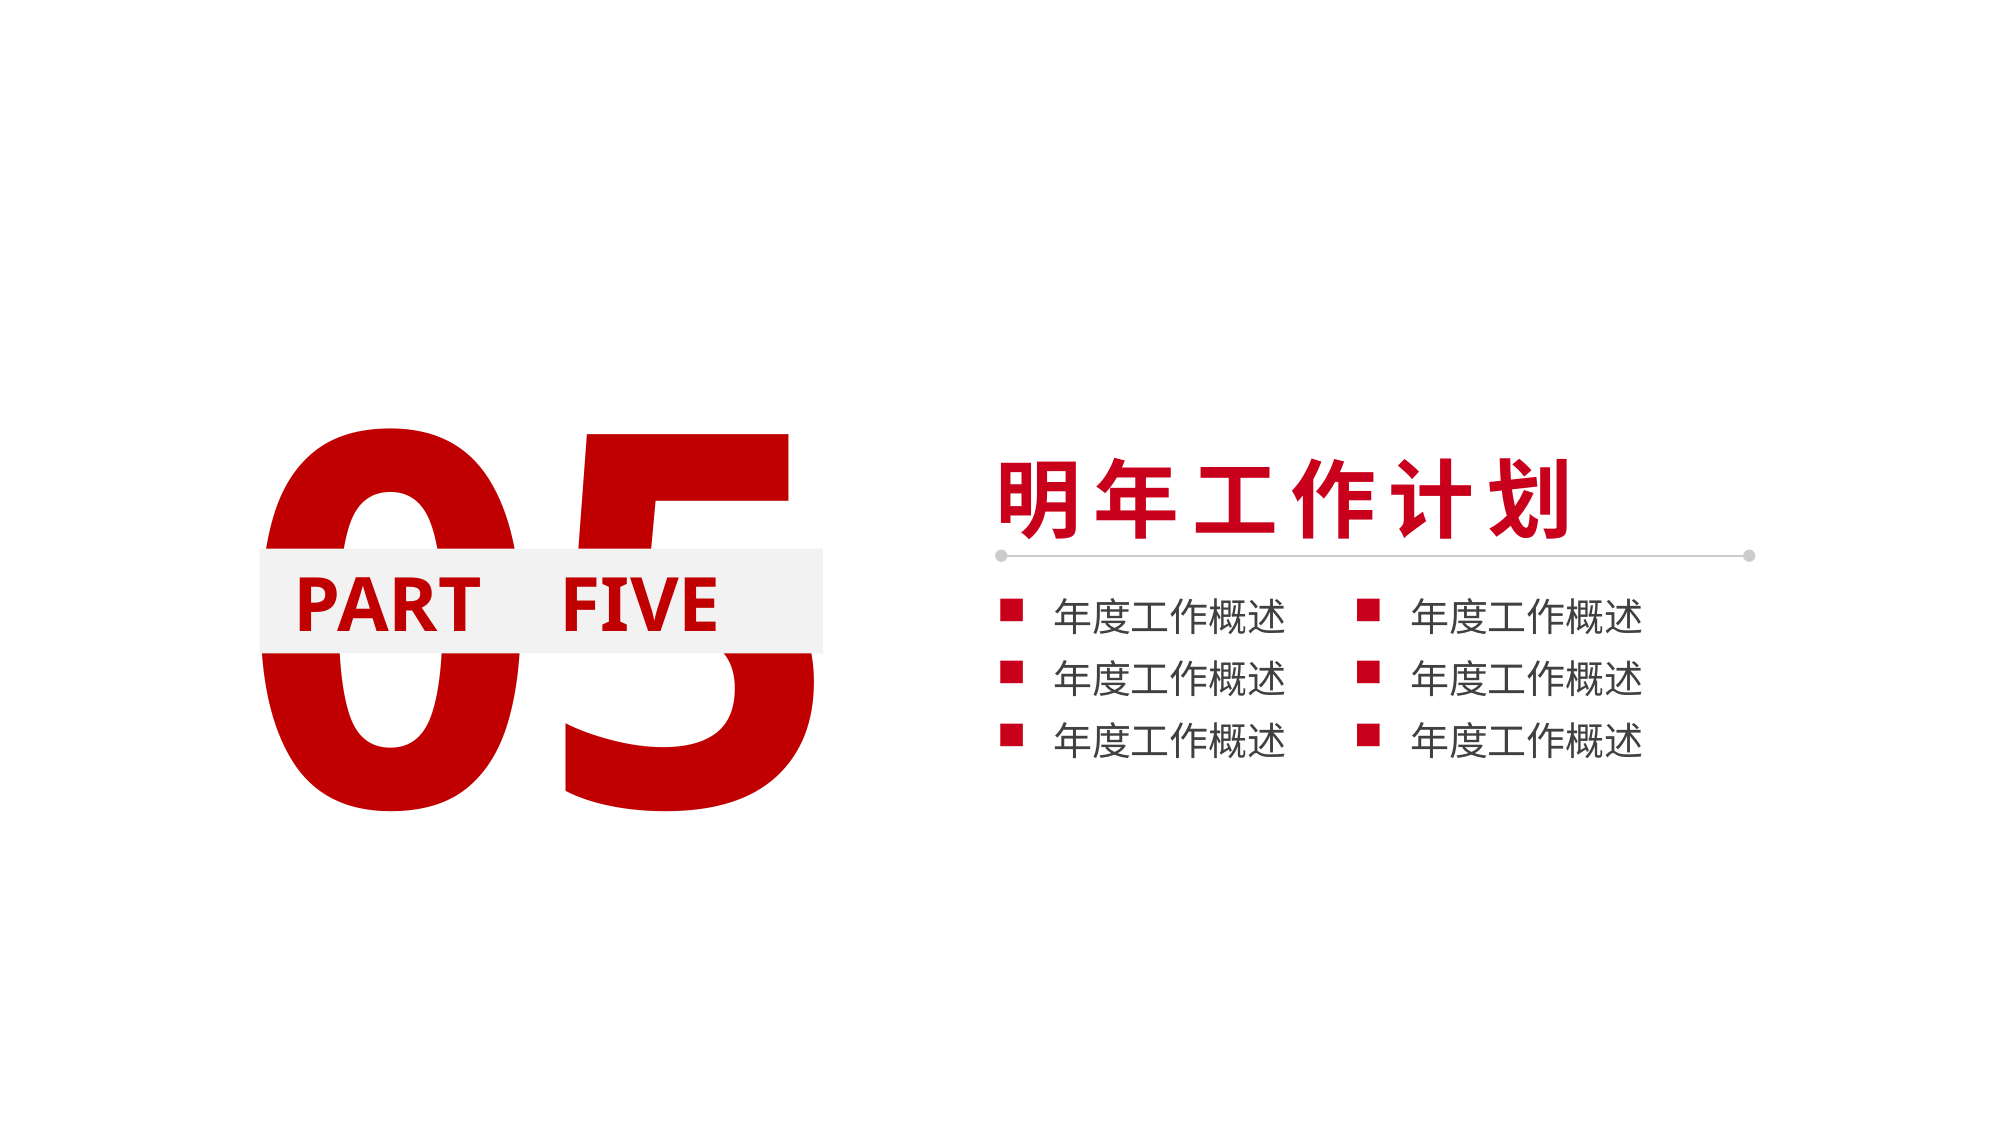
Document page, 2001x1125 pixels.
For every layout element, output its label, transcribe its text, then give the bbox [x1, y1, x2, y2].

text_box 年度工作概述 [1339, 709, 1658, 771]
text_box 年度工作概述 [982, 584, 1301, 647]
text_box 年度工作概述 [982, 647, 1301, 709]
text_box 年度工作概述 [1339, 584, 1658, 647]
text_box 明年工作计划 [980, 437, 1696, 556]
text_box 年度工作概述 [1339, 647, 1658, 709]
text_box 年度工作概述 [982, 709, 1301, 771]
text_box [227, 278, 946, 925]
